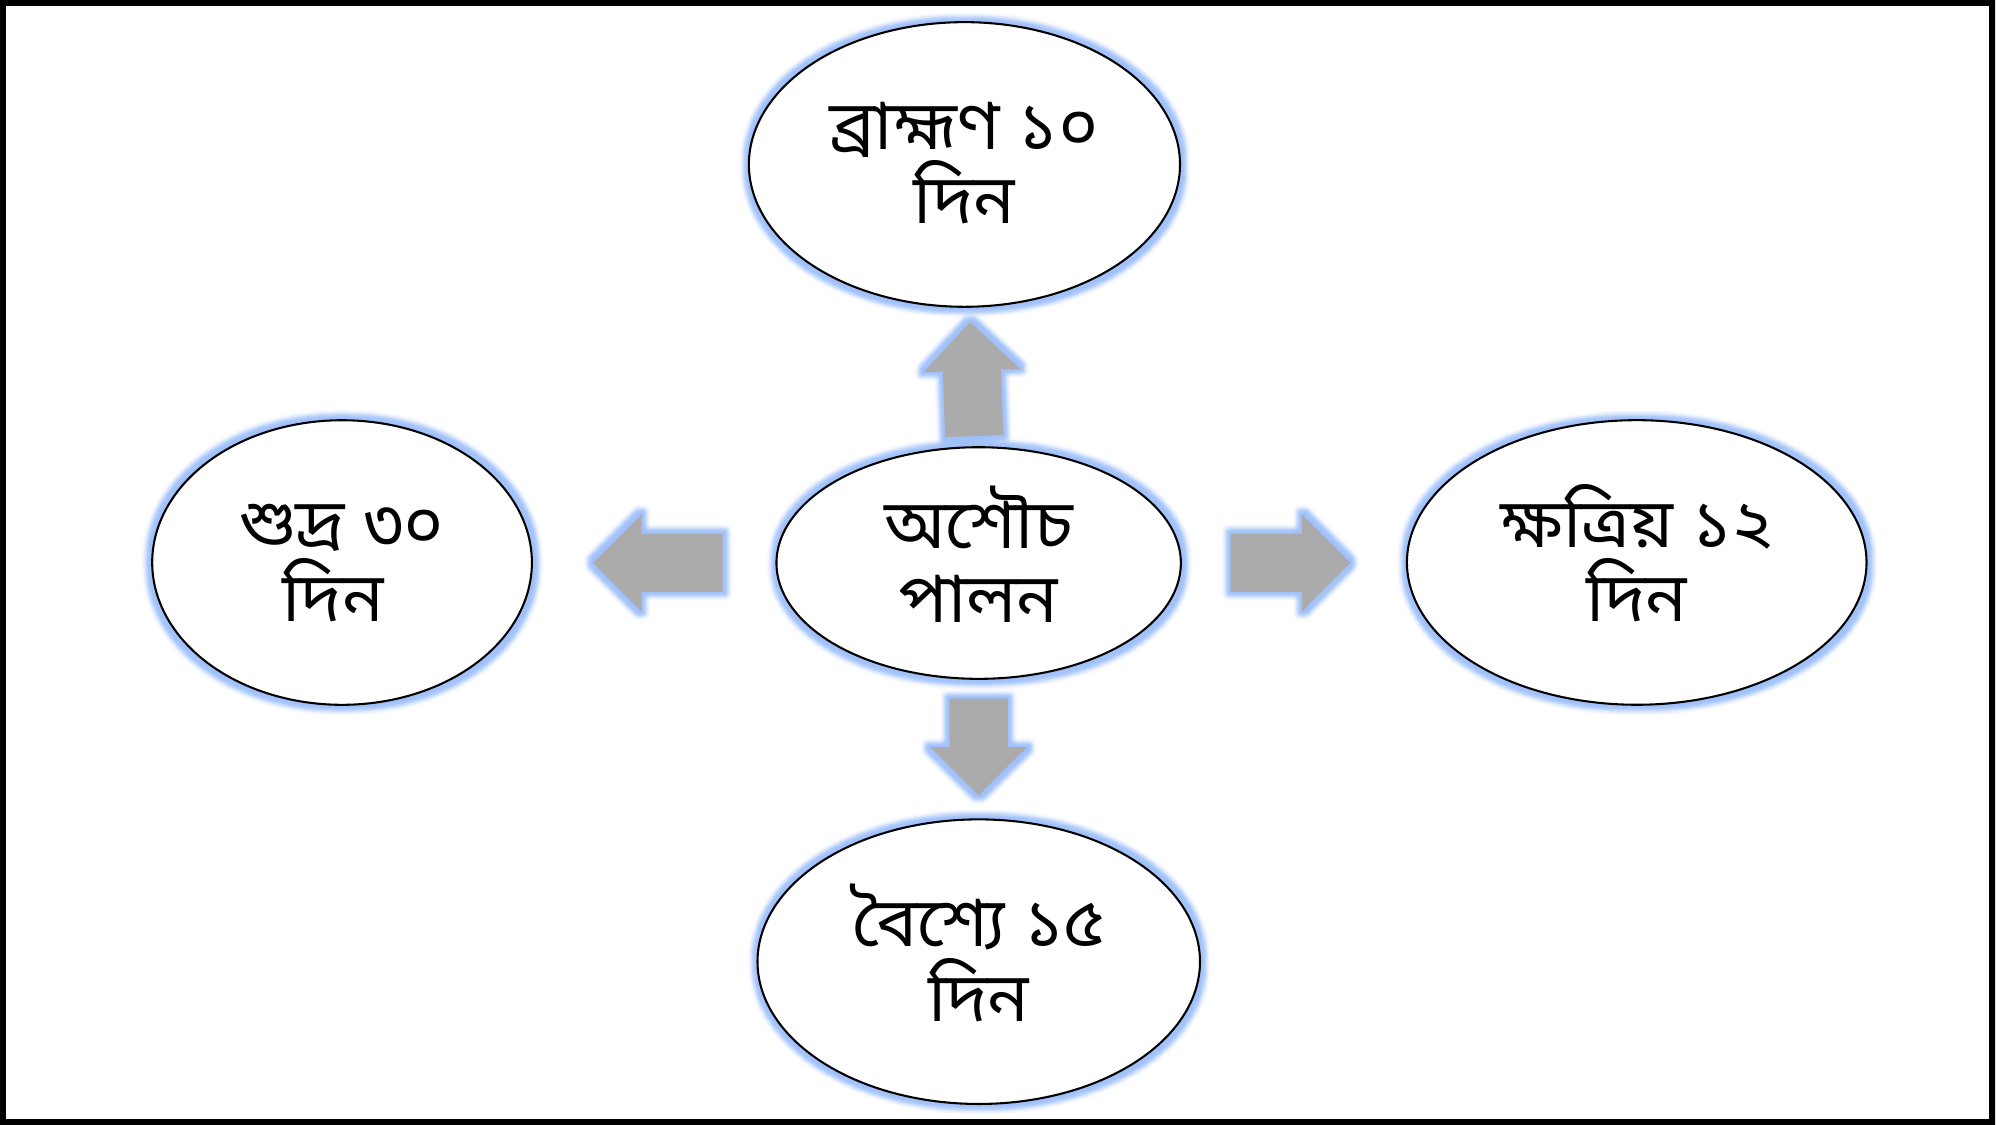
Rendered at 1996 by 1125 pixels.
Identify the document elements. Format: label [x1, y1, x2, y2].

text_box [0, 0, 1996, 1125]
text_box [2, 21, 1996, 1105]
